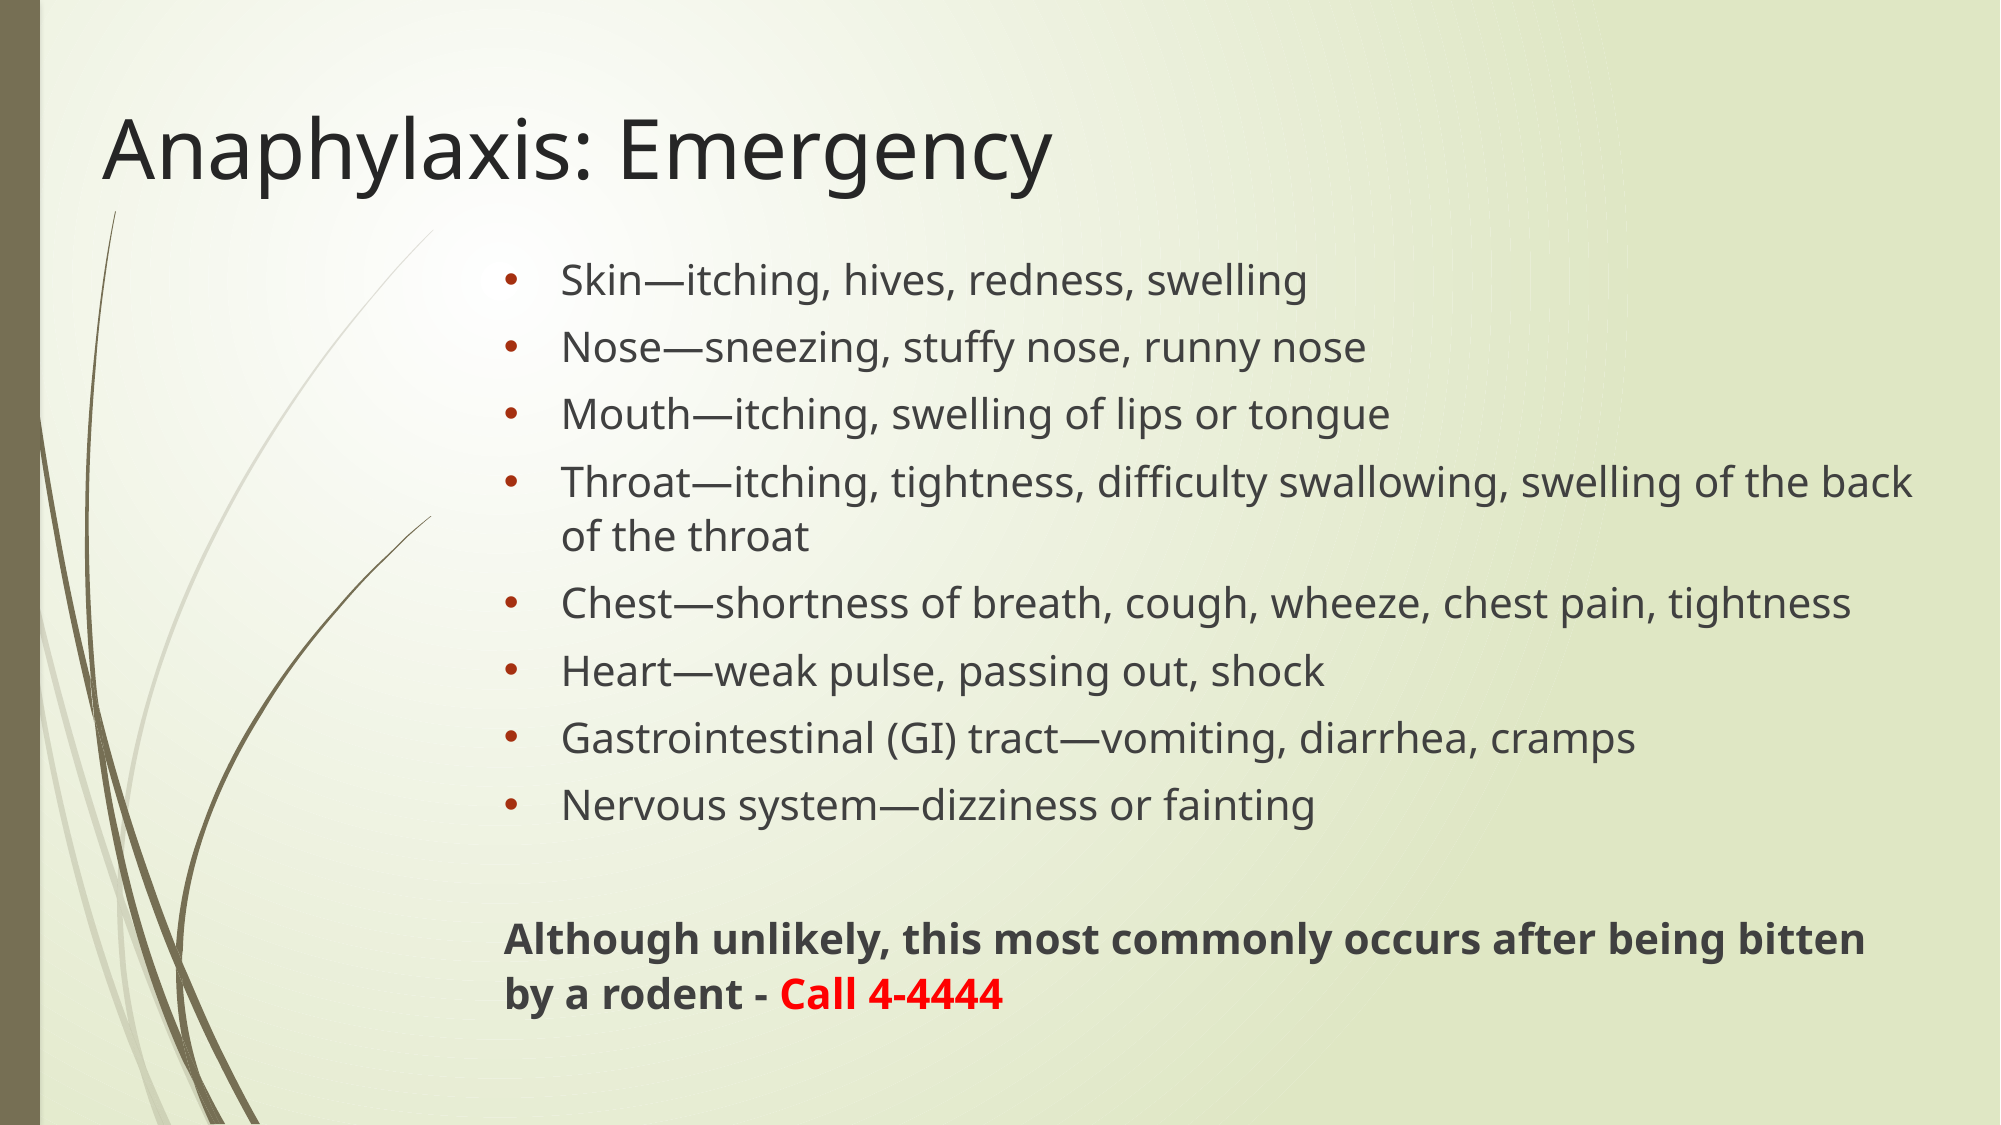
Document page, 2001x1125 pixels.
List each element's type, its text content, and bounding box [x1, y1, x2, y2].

list Skin—itching, hives, redness, swelling Nose—sneezing, stuffy nose, runny nose Mouth—itching, swelling of lips or tongue Throat—itching, tightness, difficulty swallowing, swelling of the back of the throat Chest—shortness of breath, cough, wheeze, chest pain, tightness Heart—weak pulse, passing out, shock Gastrointestinal (GI) tract—vomiting, diarrhea, cramps Nervous system—dizziness or fainting Although unlikely, this most commonly occurs after being bitten by a rodent - Call 4-4444 [489, 234, 1940, 1045]
title Anaphylaxis: Emergency [87, 81, 1968, 217]
